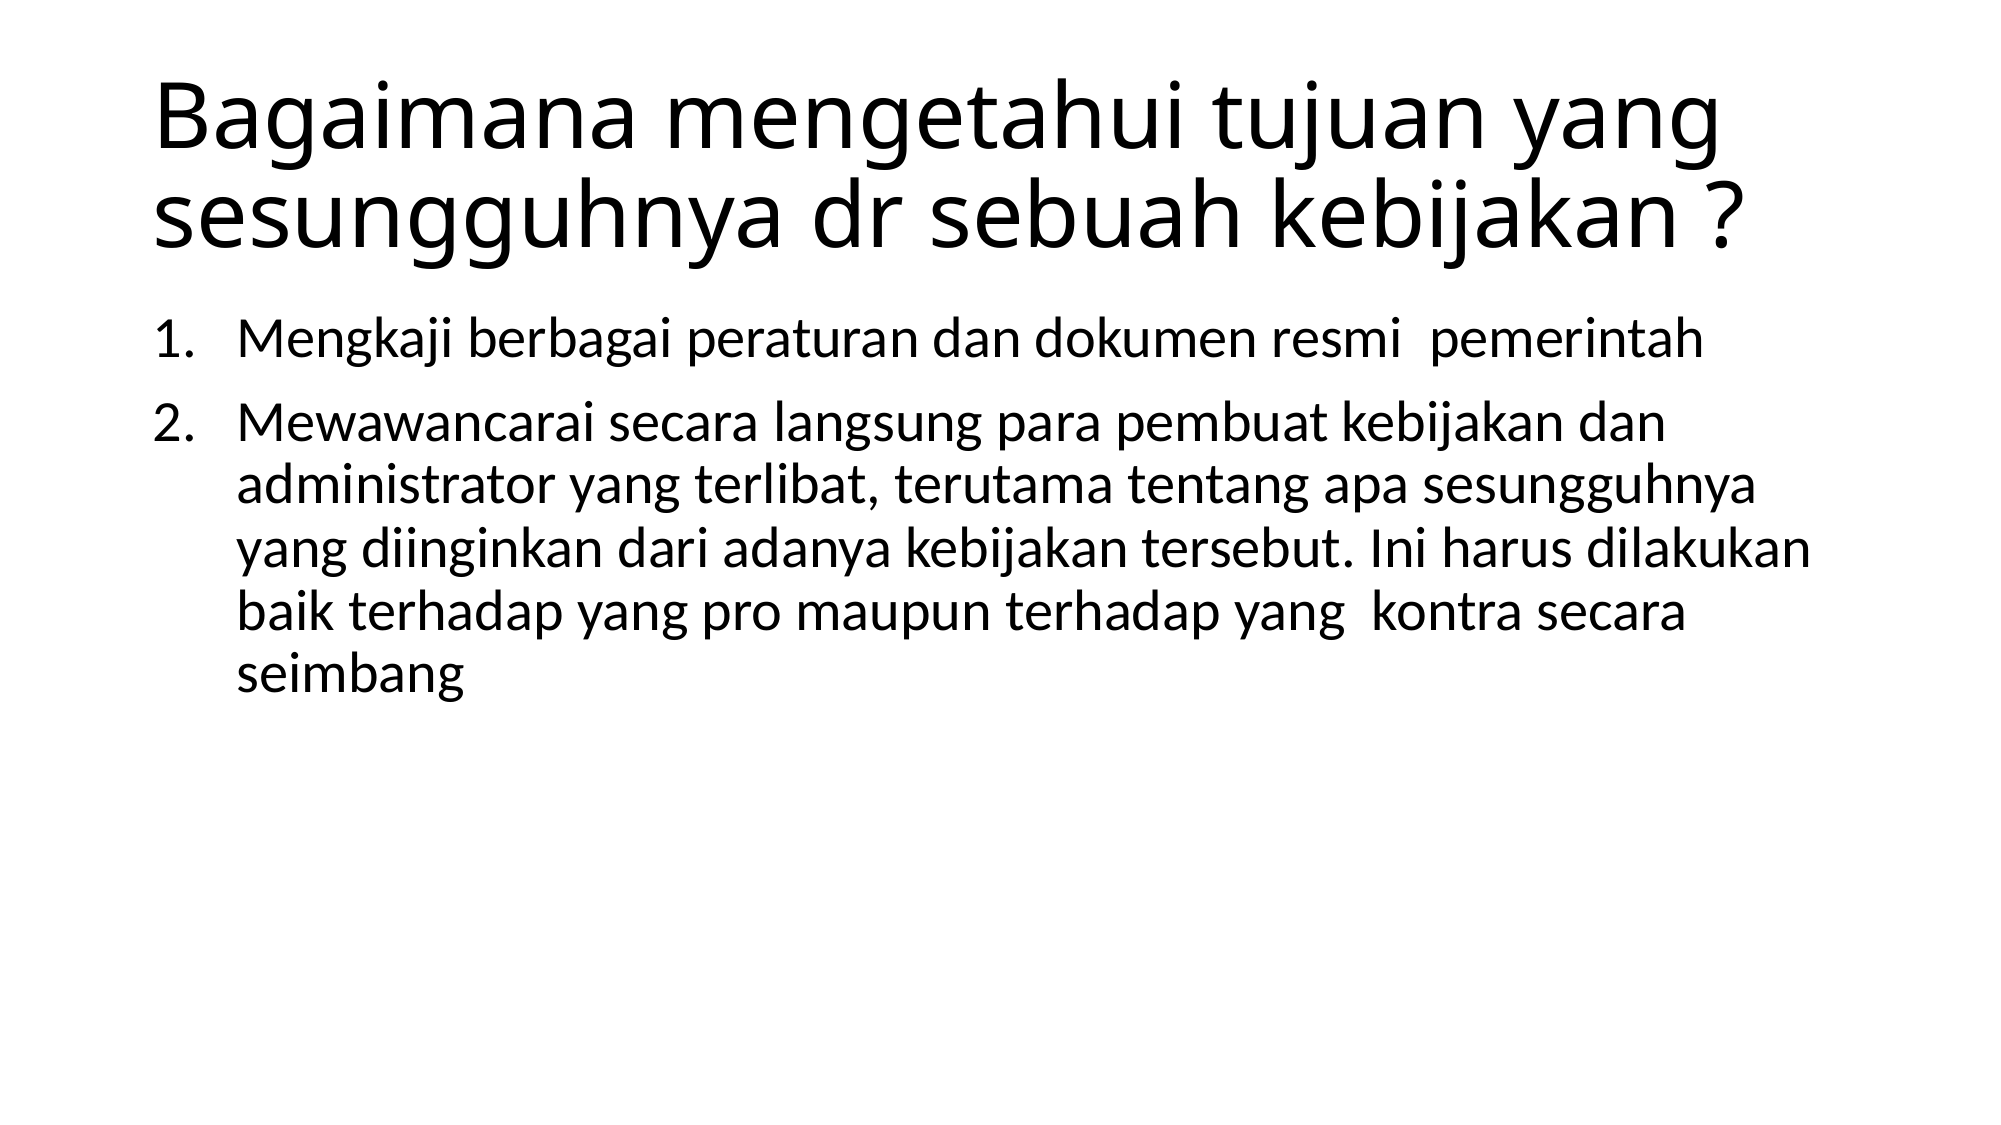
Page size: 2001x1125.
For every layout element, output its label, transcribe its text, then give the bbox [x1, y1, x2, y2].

title Bagaimana mengetahui tujuan yang sesungguhnya dr sebuah kebijakan ? [137, 59, 1863, 278]
list Mengkaji berbagai peraturan dan dokumen resmi pemerintah Mewawancarai secara langsung para pembuat kebijakan dan administrator yang terlibat, terutama tentang apa sesungguhnya yang diinginkan dari adanya kebijakan tersebut. Ini harus dilakukan baik terhadap yang pro maupun terhadap yang kontra secara seimbang [137, 299, 1863, 1014]
